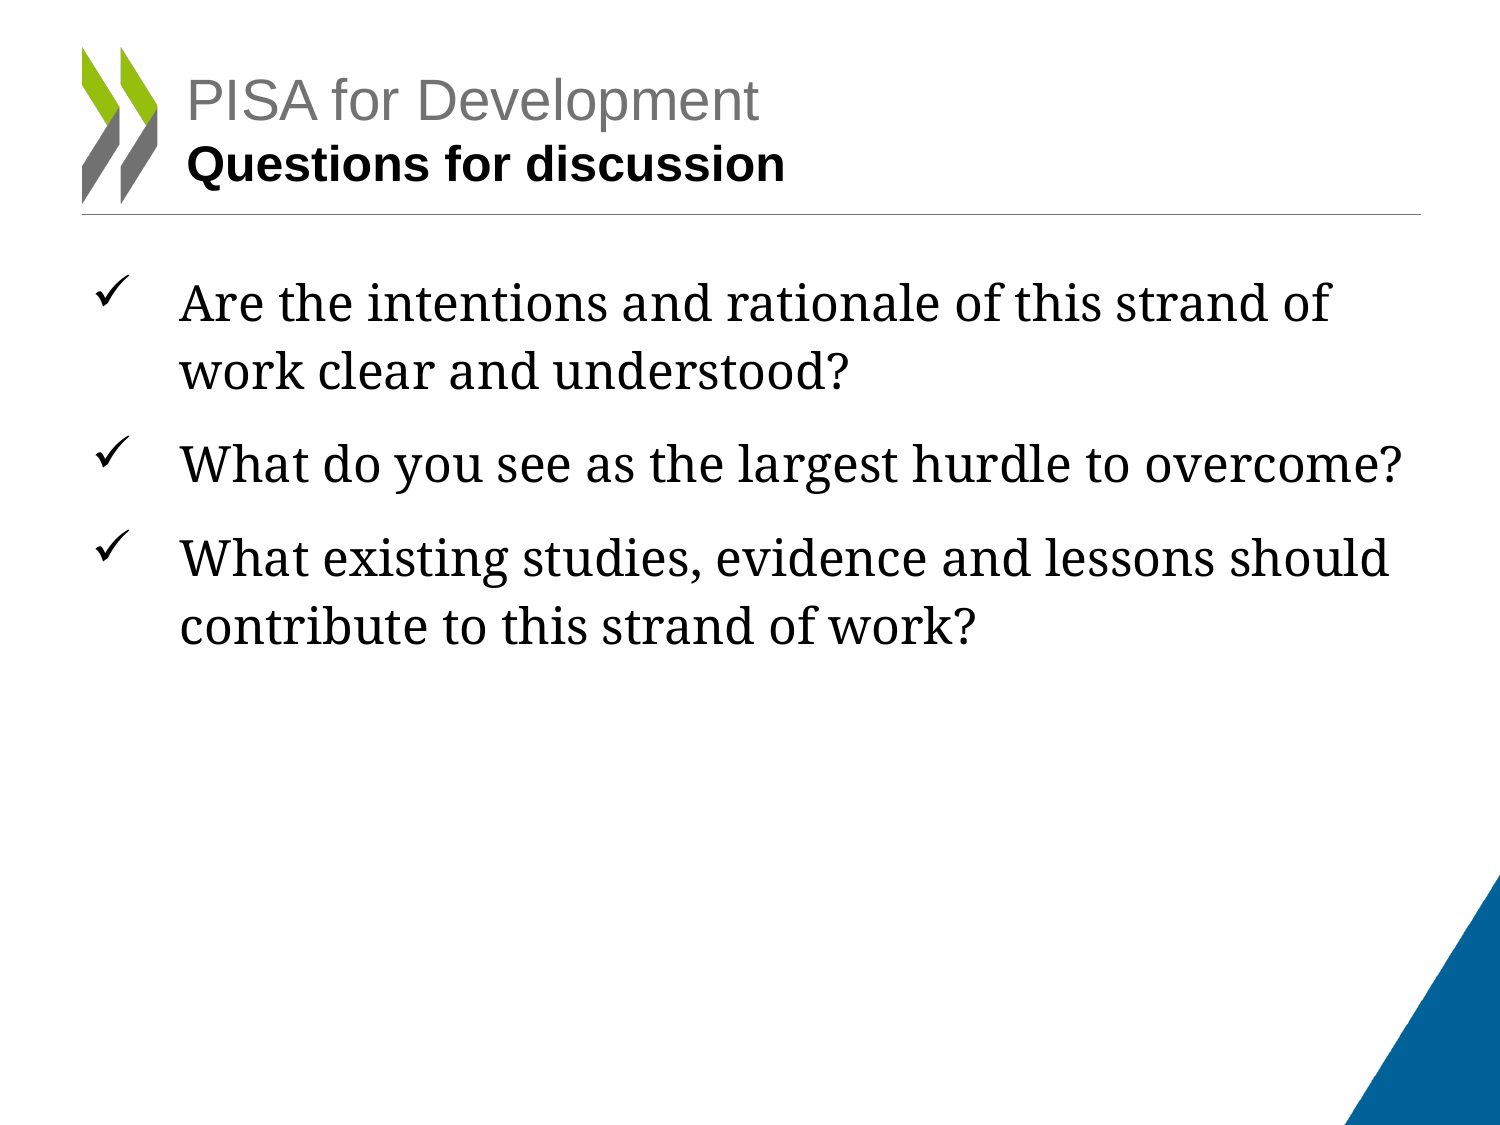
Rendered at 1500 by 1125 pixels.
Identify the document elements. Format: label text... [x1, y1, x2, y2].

picture [1344, 874, 1500, 1125]
title PISA for Development Questions for discussion [171, 42, 1500, 211]
text_box Are the intentions and rationale of this strand of work clear and understood? What do you see as the largest hurdle to overcome? What existing studies, evidence and lessons should contribute to this strand of work? [76, 255, 1424, 941]
